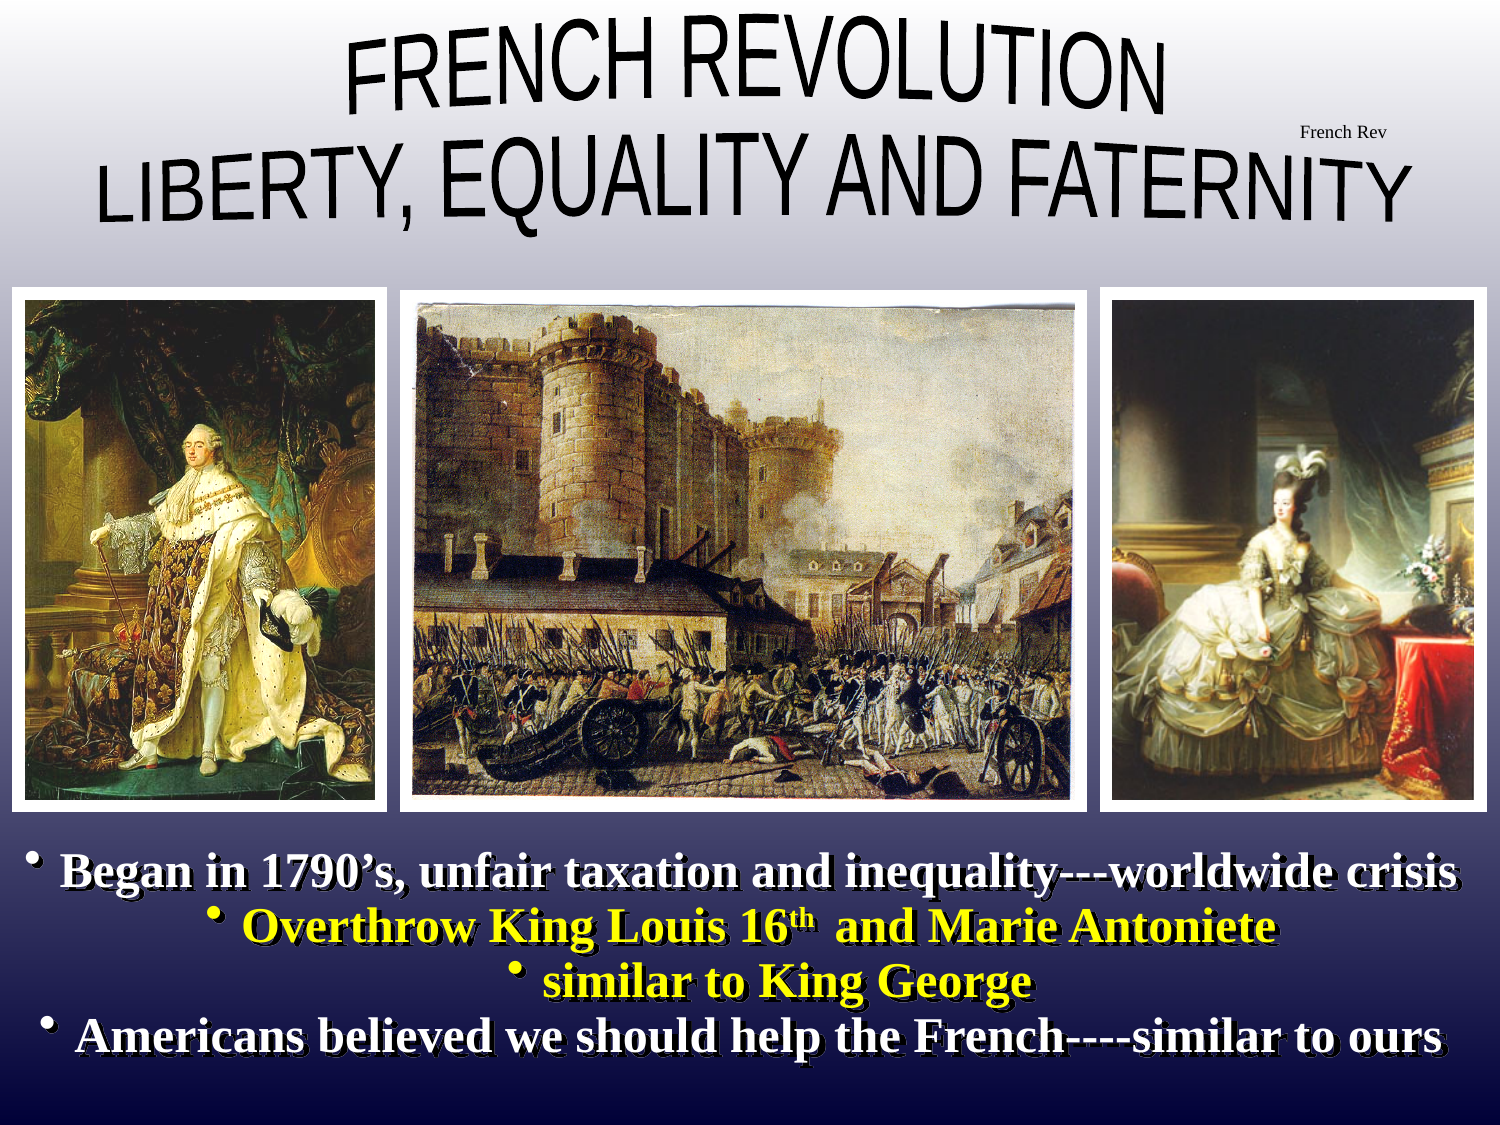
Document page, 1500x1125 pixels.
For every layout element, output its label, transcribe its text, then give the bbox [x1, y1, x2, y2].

picture [412, 302, 1076, 801]
text_box Began in 1790’s, unfair taxation and inequality---worldwide crisis Overthrow King Louis 16th and Marie Antoniete similar to King George Americans believed we should help the French----similar to ours [0, 855, 1500, 1121]
picture [24, 299, 376, 801]
title French Rev [1187, 99, 1500, 163]
picture [1112, 299, 1475, 801]
